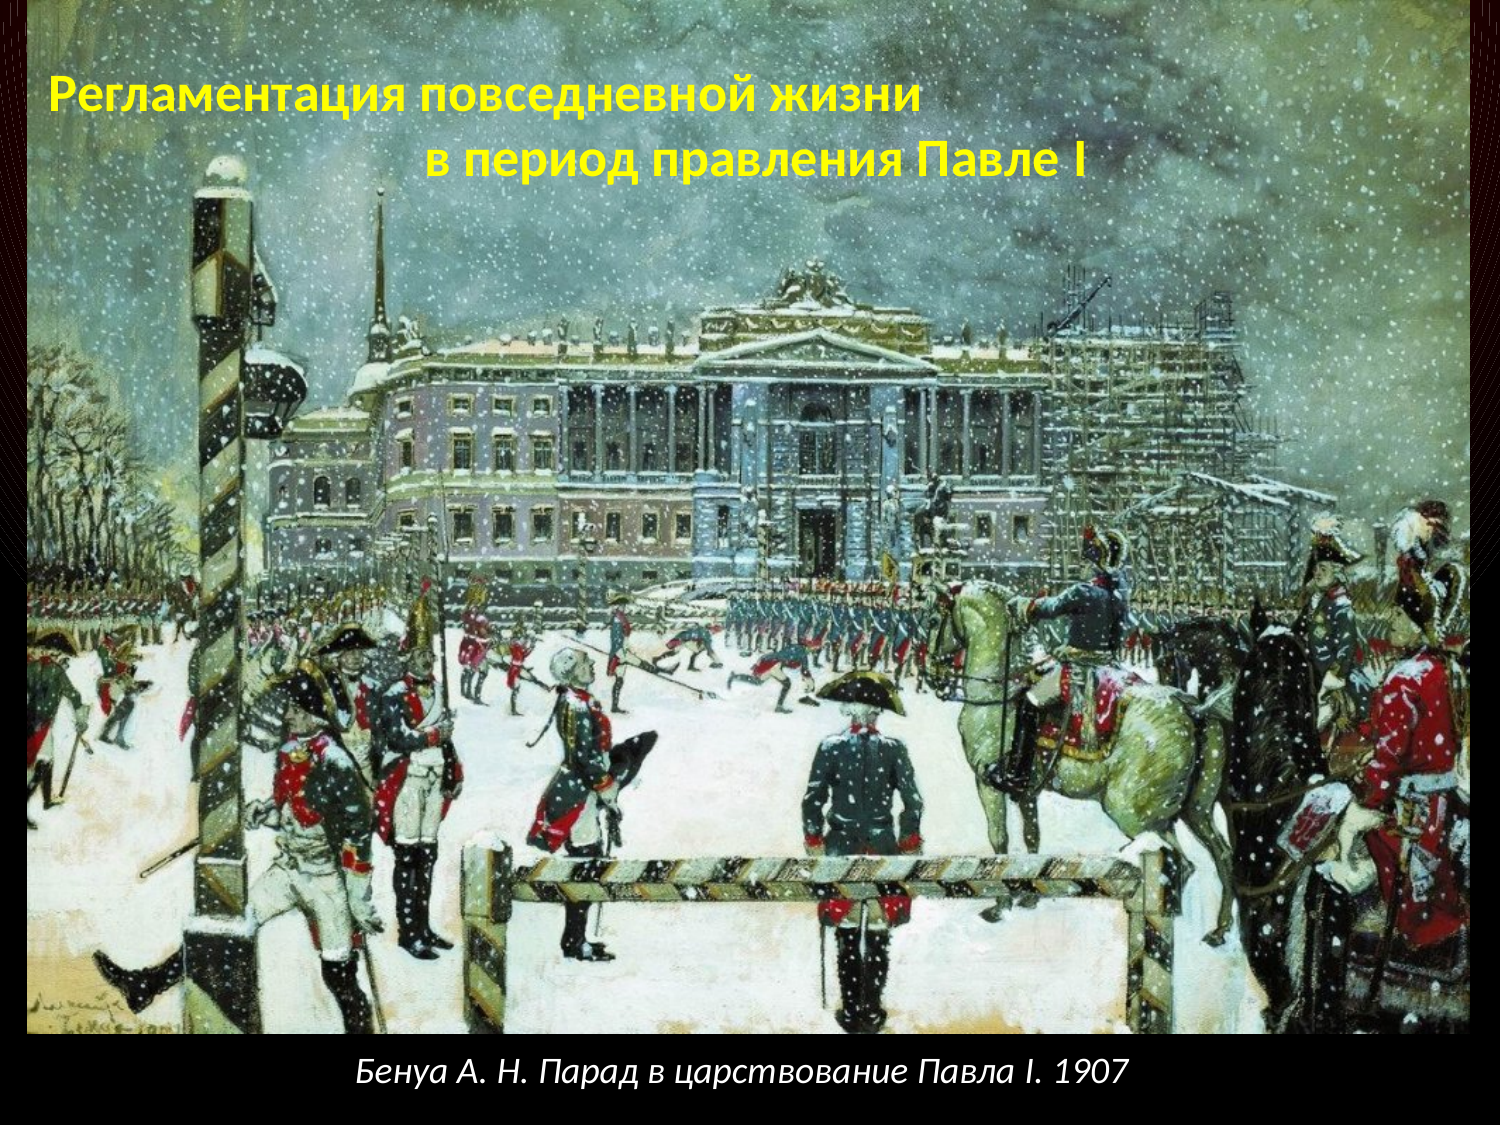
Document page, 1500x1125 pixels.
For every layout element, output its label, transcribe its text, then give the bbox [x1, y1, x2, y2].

picture [27, 0, 1470, 1035]
text_box Бенуа А. Н. Парад в царствование Павла I. 1907 [0, 1028, 1500, 1100]
